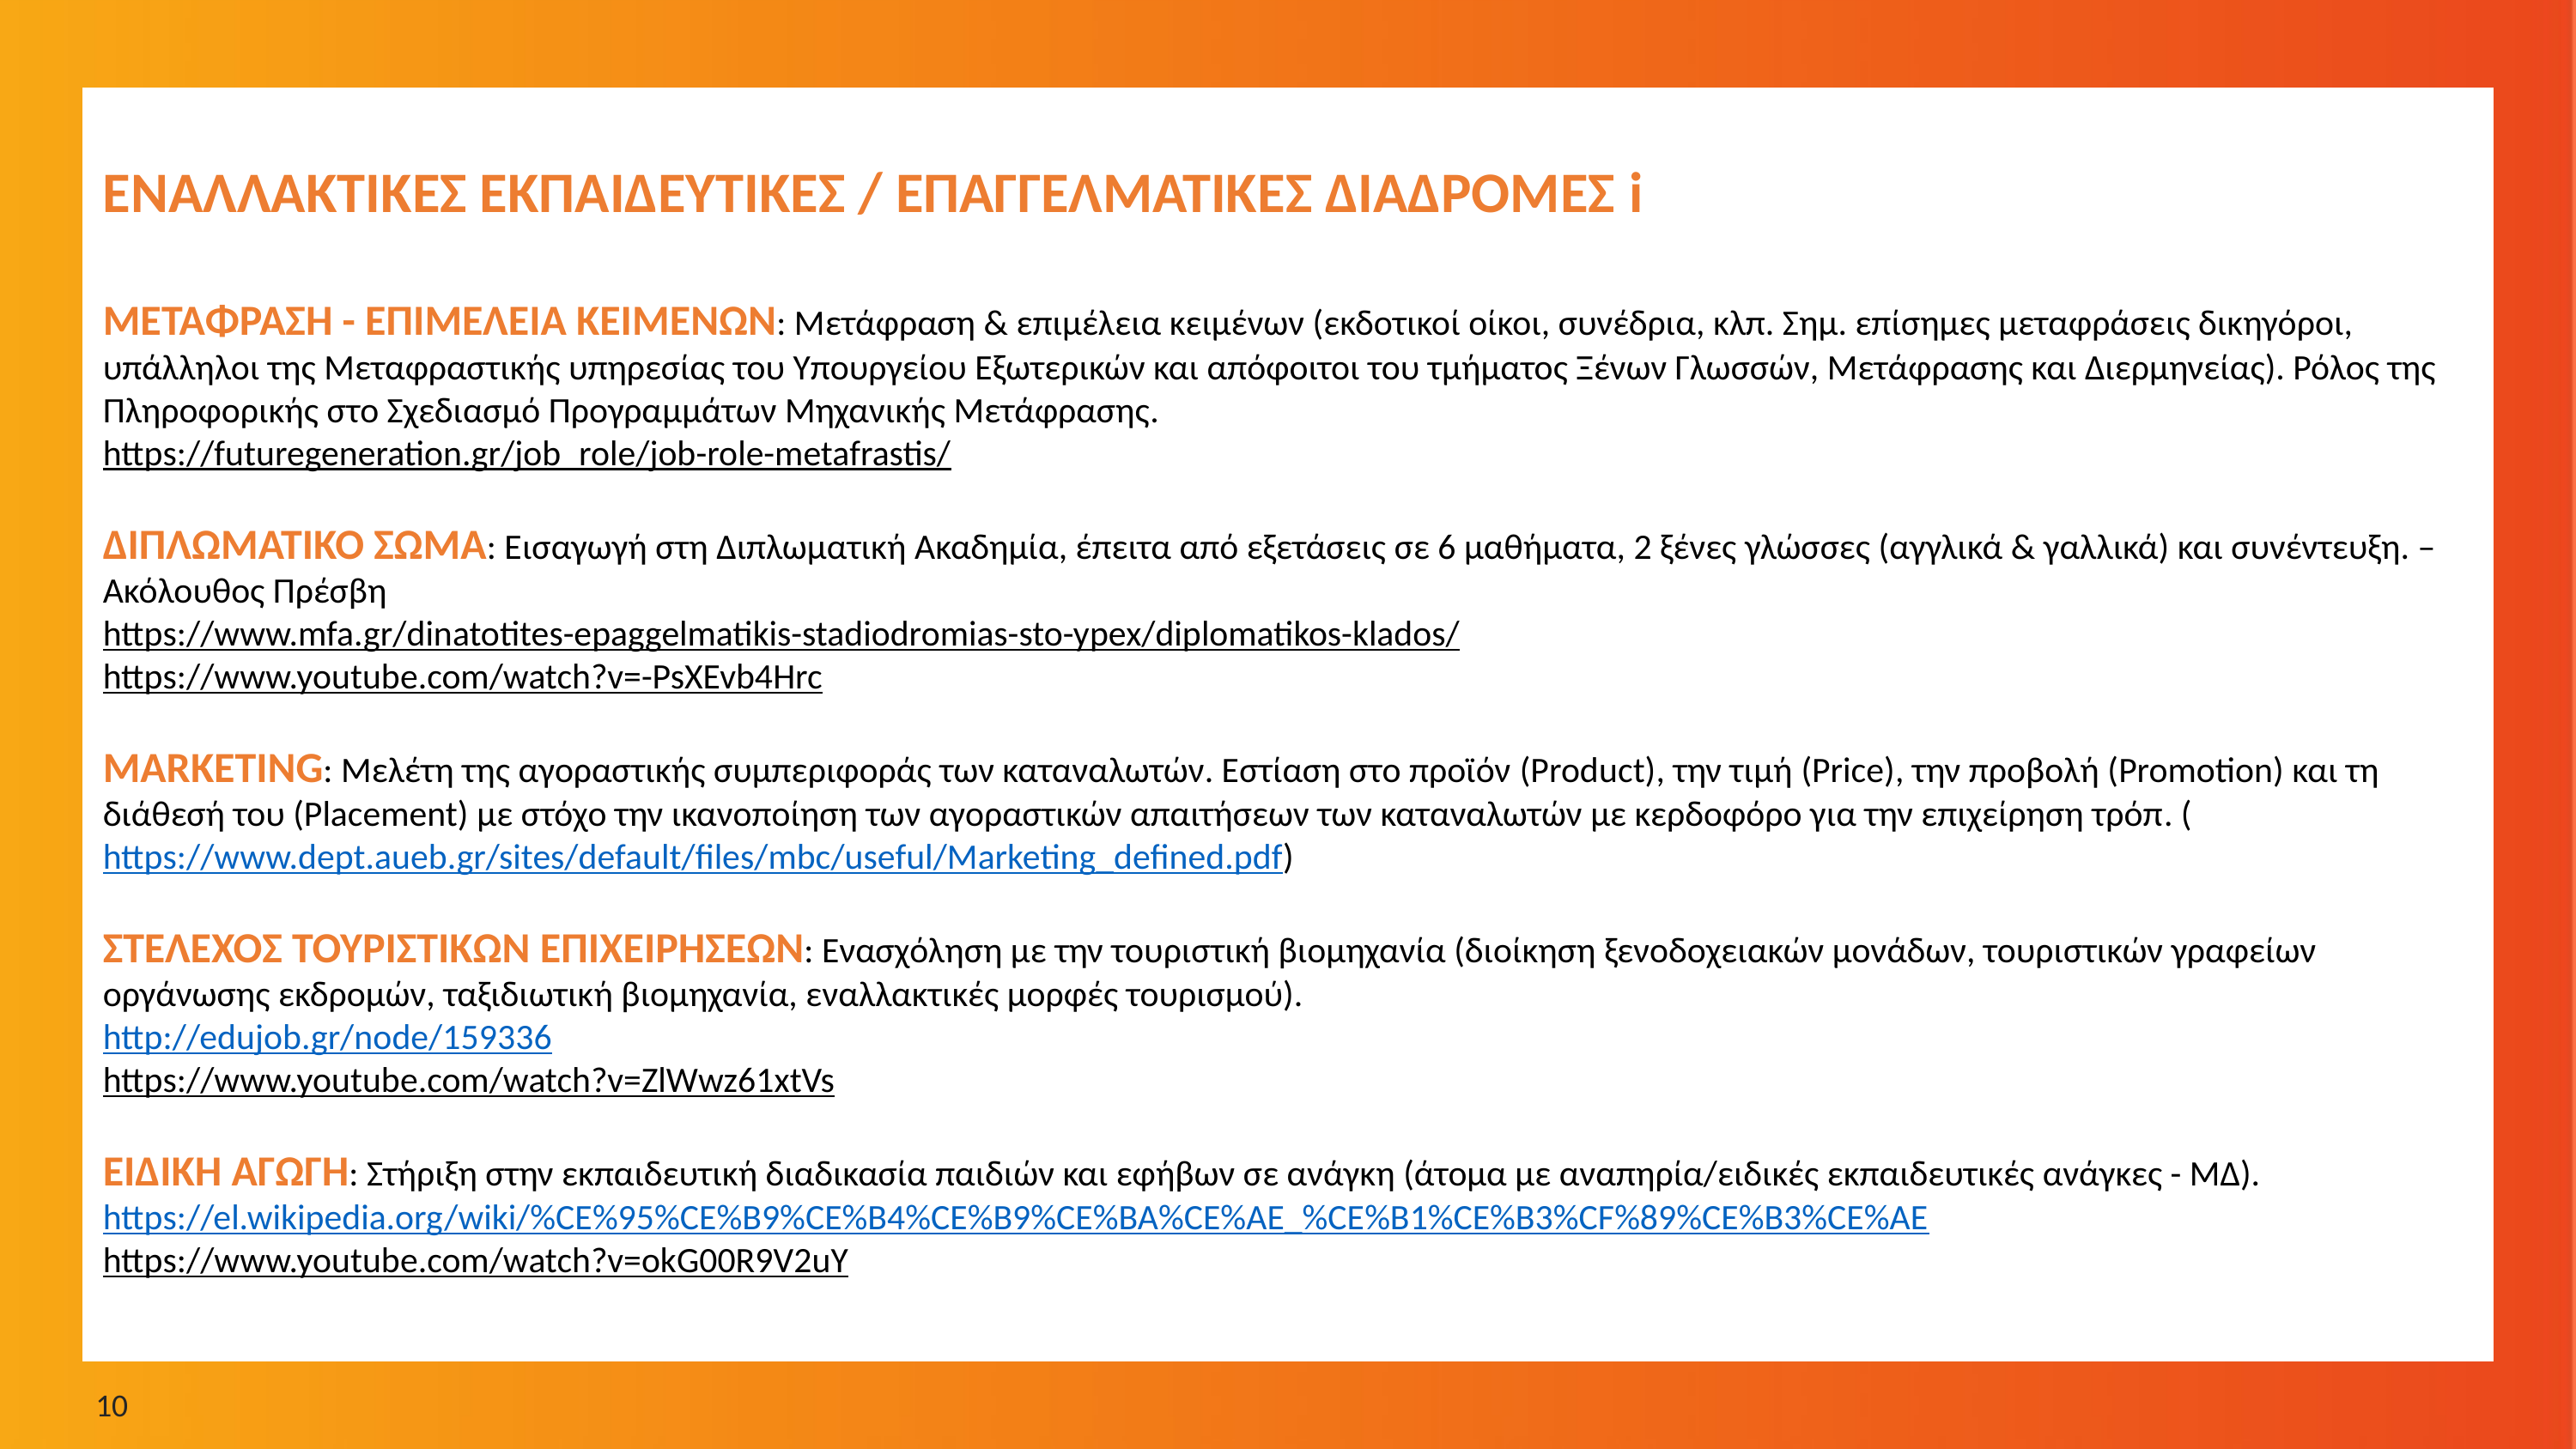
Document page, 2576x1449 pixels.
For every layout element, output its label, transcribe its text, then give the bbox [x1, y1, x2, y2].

text_box ΕΝΑΛΛΑΚΤΙΚΕΣ ΕΚΠΑΙΔΕΥΤΙΚΕΣ / ΕΠΑΓΓΕΛΜΑΤΙΚΕΣ ΔΙΑΔΡΟΜΕΣ i ΜΕΤΑΦΡΑΣΗ - ΕΠΙΜΕΛΕΙΑ ΚΕΙΜΕΝΩΝ: Mετάφραση & επιμέλεια κειμένων (εκδοτικοί οίκοι, συνέδρια, κλπ. Σημ. επίσημες μεταφράσεις δικηγόροι, υπάλληλοι της Μεταφραστικής υπηρεσίας του Υπουργείου Εξωτερικών και απόφοιτοι του τμήματος Ξένων Γλωσσών, Μετάφρασης και Διερμηνείας). Ρόλος της Πληροφορικής στο Σχεδιασμό Προγραμμάτων Μηχανικής Μετάφρασης. https://futuregeneration.gr/job_role/job-role-metafrastis/ ΔΙΠΛΩΜΑΤΙΚΟ ΣΩΜΑ: Εισαγωγή στη Διπλωματική Ακαδημία, έπειτα από εξετάσεις σε 6 μαθήματα, 2 ξένες γλώσσες (αγγλικά & γαλλικά) και συνέντευξη. – Ακόλουθος Πρέσβη https://www.mfa.gr/dinatotites-epaggelmatikis-stadiodromias-sto-ypex/diplomatikos-klados/ https://www.youtube.com/watch?v=-PsXEvb4Hrc MARKETING: Μελέτη της αγοραστικής συμπεριφοράς των καταναλωτών. Εστίαση στο προϊόν (Product), την τιμή (Price), την προβολή (Promotion) και τη διάθεσή του (Placement) με στόχο την ικανοποίηση των αγοραστικών απαιτήσεων των καταναλωτών με κερδοφόρο για την επιχείρηση τρόπ. (https://www.dept.aueb.gr/sites/default/files/mbc/useful/Marketing_defined.pdf) ΣΤΕΛΕΧΟΣ ΤΟΥΡΙΣΤΙΚΩΝ ΕΠΙΧΕΙΡΗΣΕΩΝ: Ενασχόληση με την τουριστική βιομηχανία (διοίκηση ξενοδοχειακών μονάδων, τουριστικών γραφείων οργάνωσης εκδρομών, ταξιδιωτική βιομηχανία, εναλλακτικές μορφές τουρισμού). http://edujob.gr/node/159336 https://www.youtube.com/watch?v=ZlWwz61xtVs ΕΙΔΙΚΗ ΑΓΩΓΗ: Στήριξη στην εκπαιδευτική διαδικασία παιδιών και εφήβων σε ανάγκη (άτομα με αναπηρία/ειδικές εκπαιδευτικές ανάγκες - ΜΔ). https://el.wikipedia.org/wiki/%CE%95%CE%B9%CE%B4%CE%B9%CE%BA%CE%AE_%CE%B1%CE%B3%CF%89%CE%B3%CE%AE https://www.youtube.com/watch?v=okG00R9V2uY [89, 149, 2486, 1449]
picture [0, 0, 2576, 1449]
